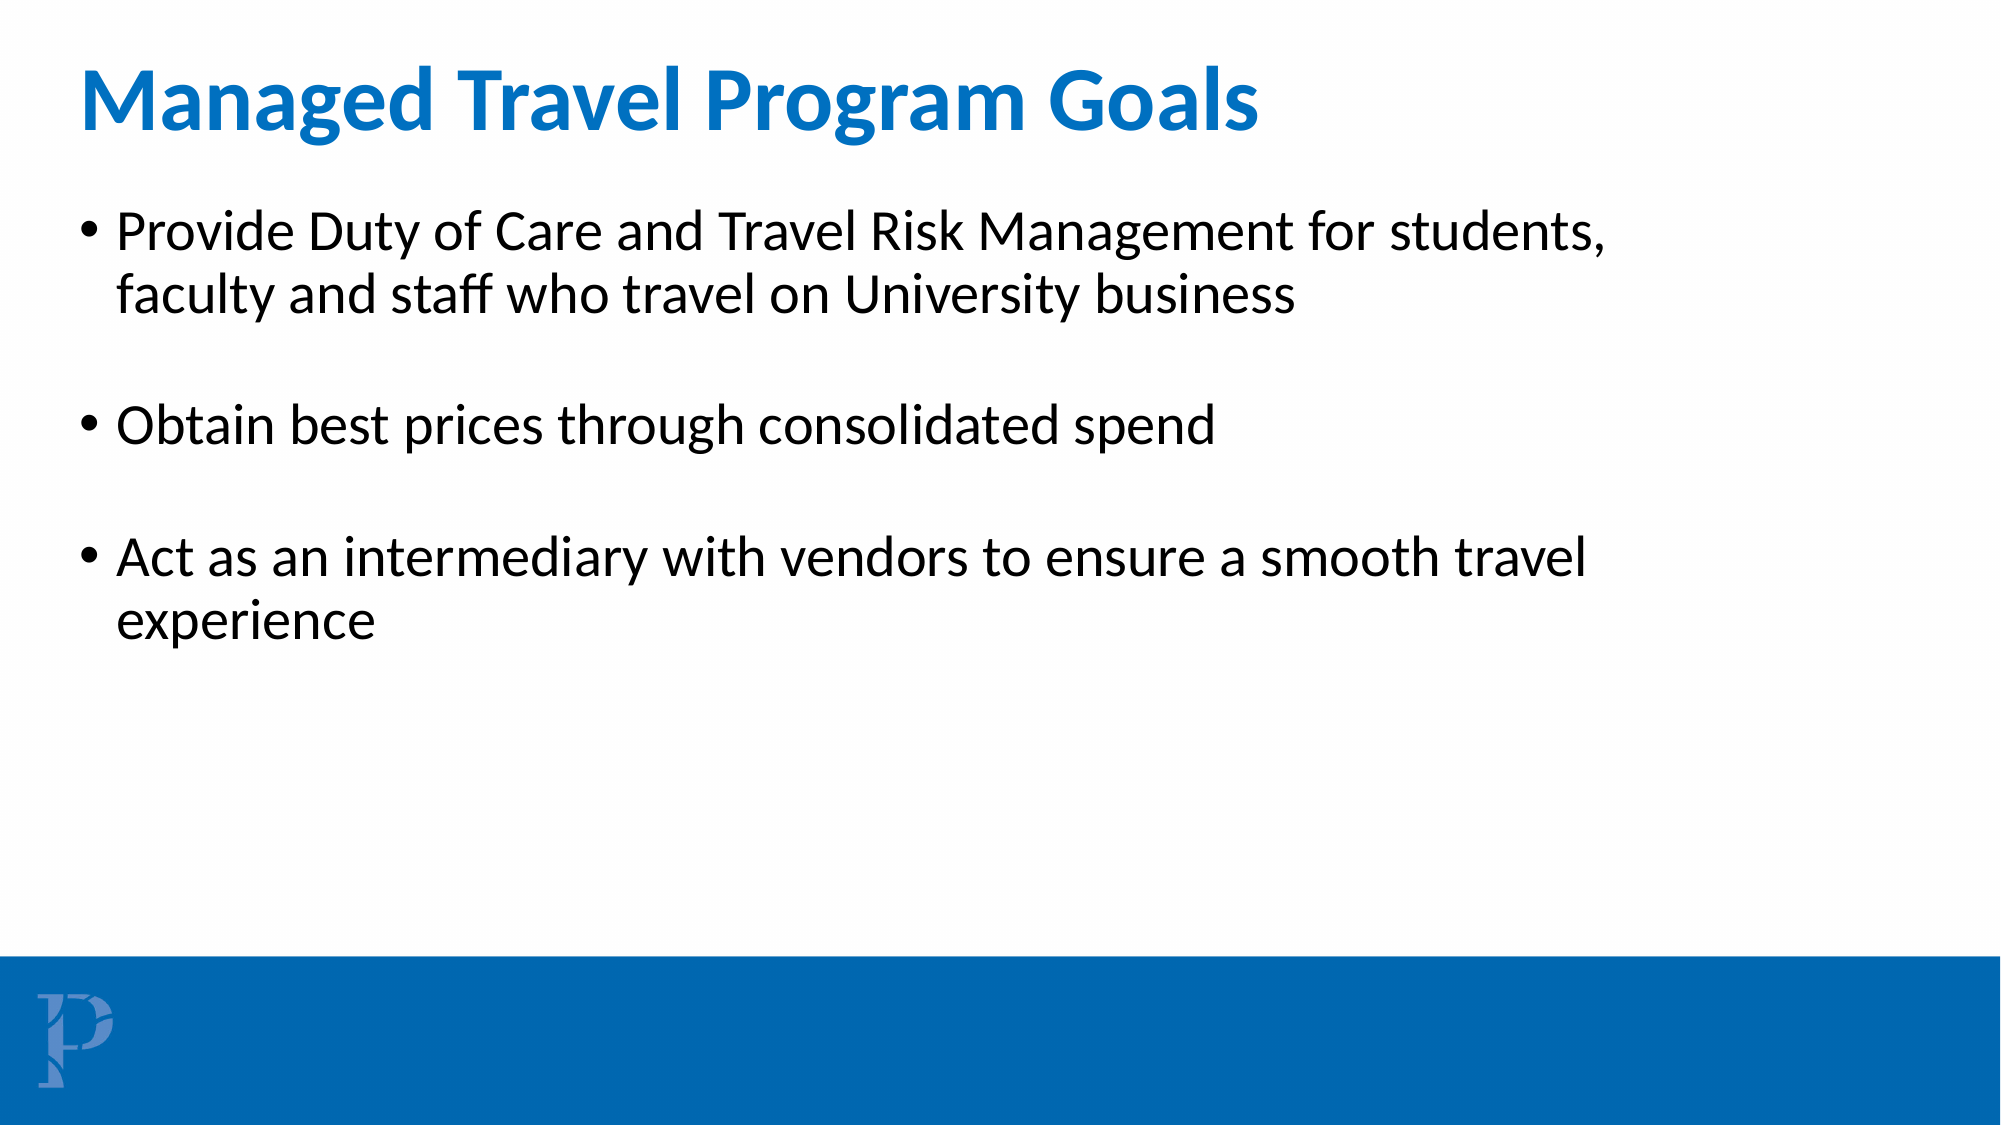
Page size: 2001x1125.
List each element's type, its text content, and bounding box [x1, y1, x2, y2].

title Managed Travel Program Goals [64, 35, 1917, 167]
list Provide Duty of Care and Travel Risk Management for students, faculty and staff who travel on University business Obtain best prices through consolidated spend Act as an intermediary with vendors to ensure a smooth travel experience [64, 192, 1790, 841]
picture [0, 0, 2001, 1125]
